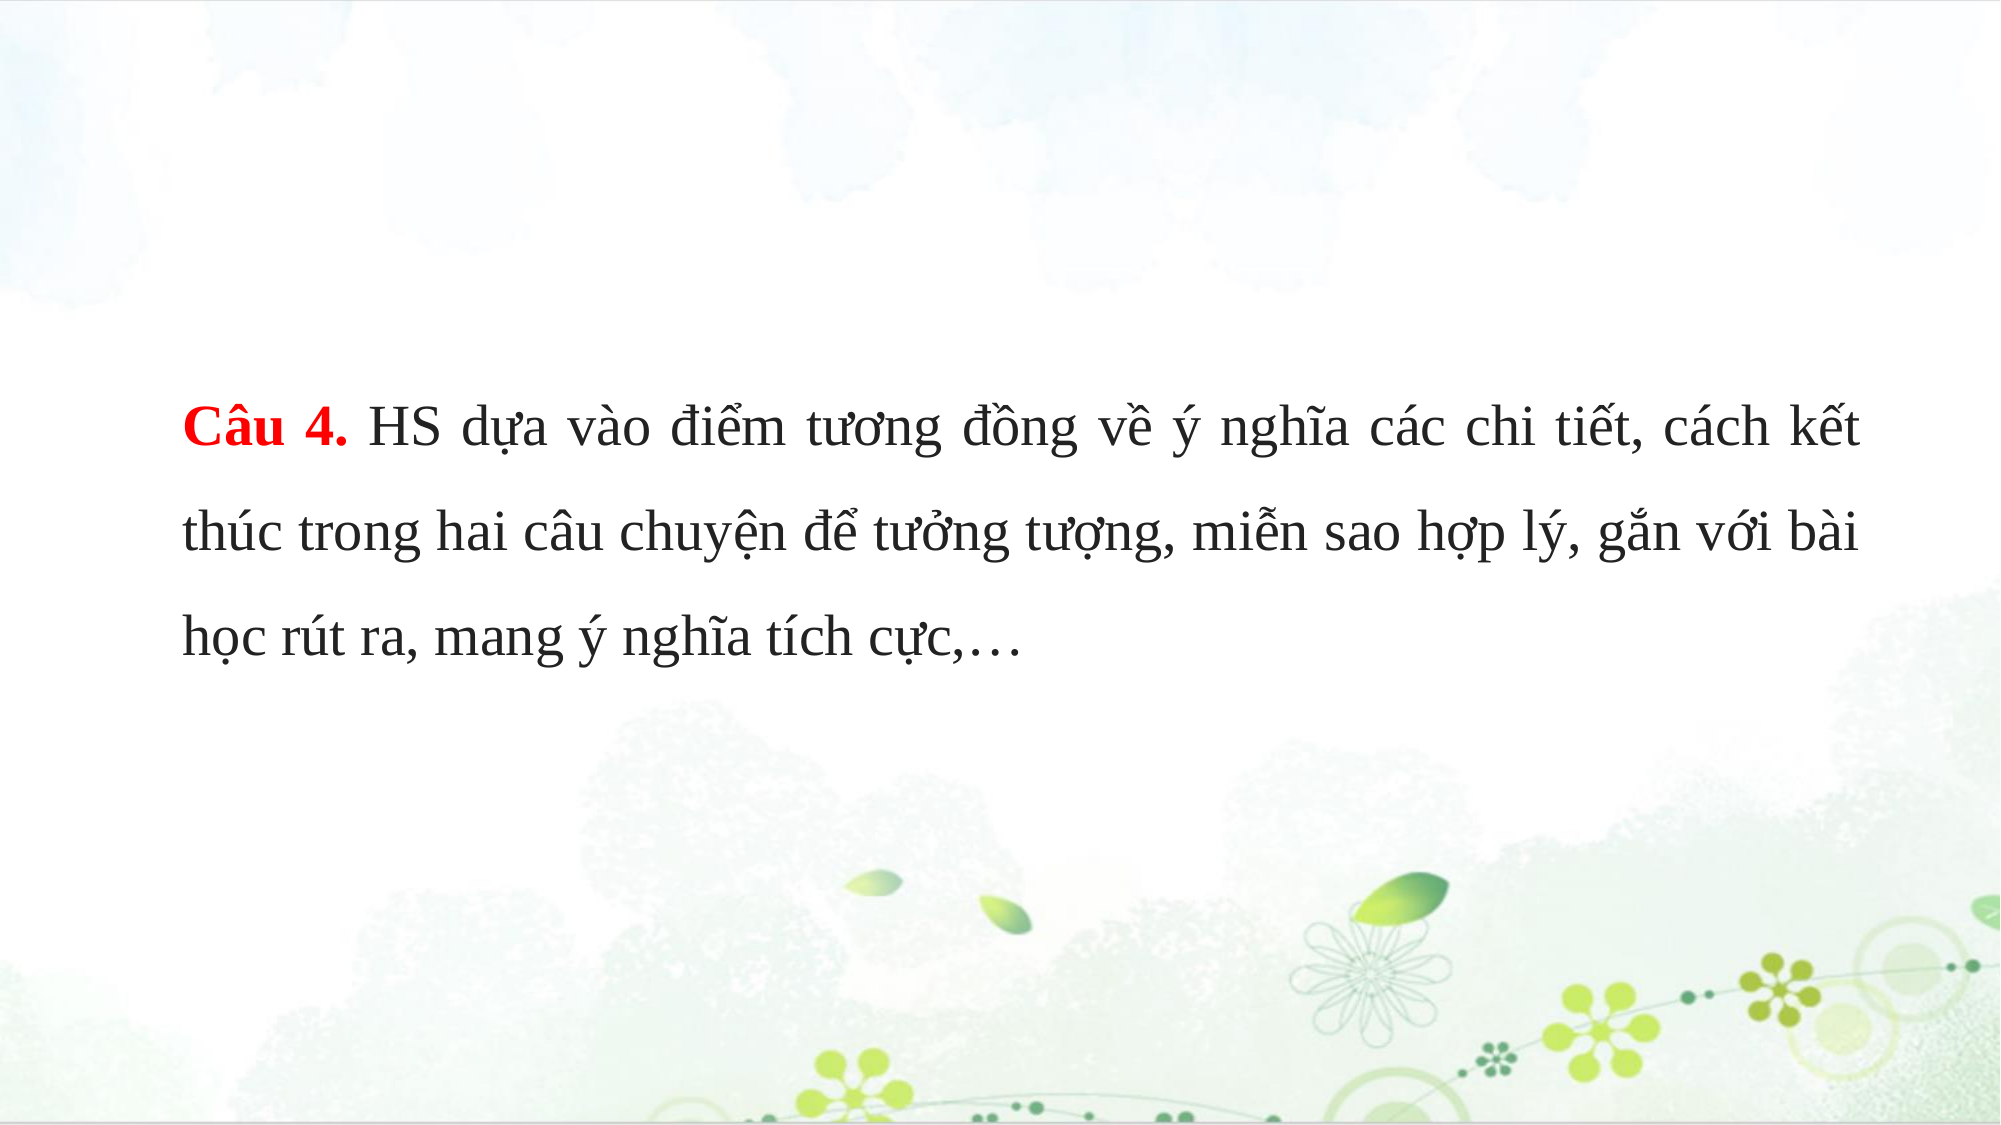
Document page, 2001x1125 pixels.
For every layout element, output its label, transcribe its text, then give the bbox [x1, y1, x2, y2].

picture [0, 0, 2001, 1125]
text_box Câu 4. HS dựa vào điểm tương đồng về ý nghĩa các chi tiết, cách kết thúc trong hai câu chuyện để tưởng tượng, miễn sao hợp lý, gắn với bài học rút ra, mang ý nghĩa tích cực,… [167, 344, 1877, 675]
